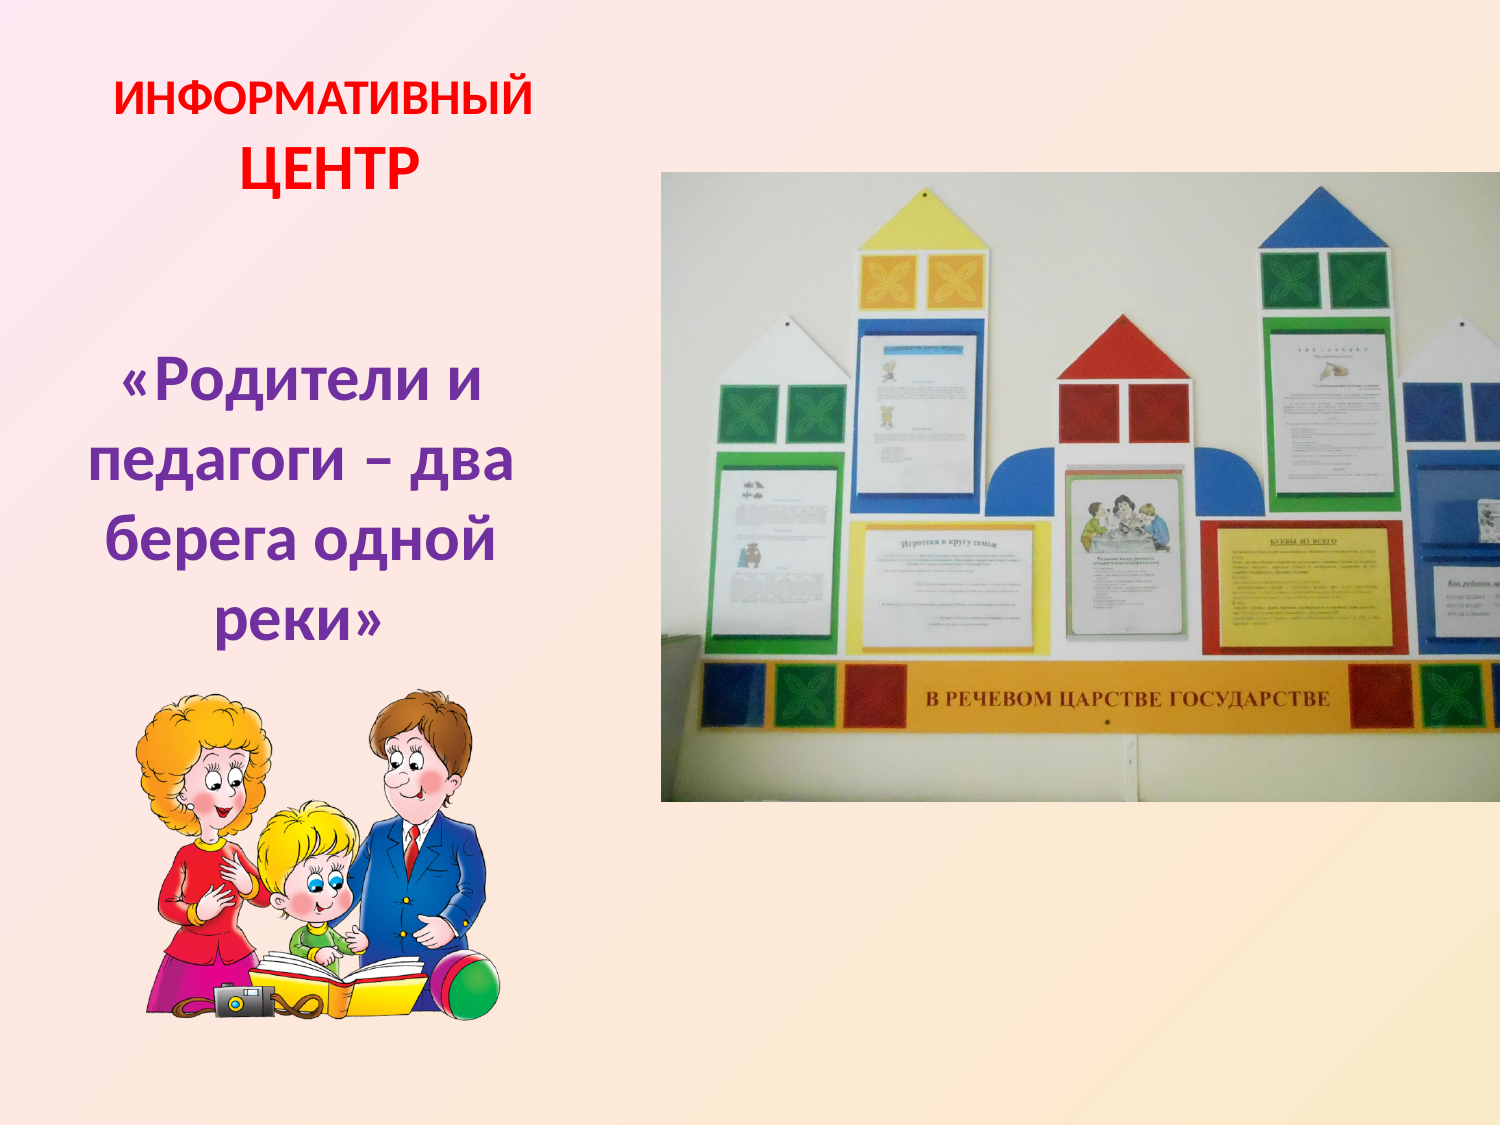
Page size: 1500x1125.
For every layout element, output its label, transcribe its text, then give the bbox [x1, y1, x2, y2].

title ИНФОРМАТИВНЫЙ ЦЕНТР [76, 19, 571, 210]
list «Родители и педагоги – два берега одной реки» [54, 326, 548, 689]
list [661, 172, 1500, 802]
picture [88, 680, 546, 1024]
